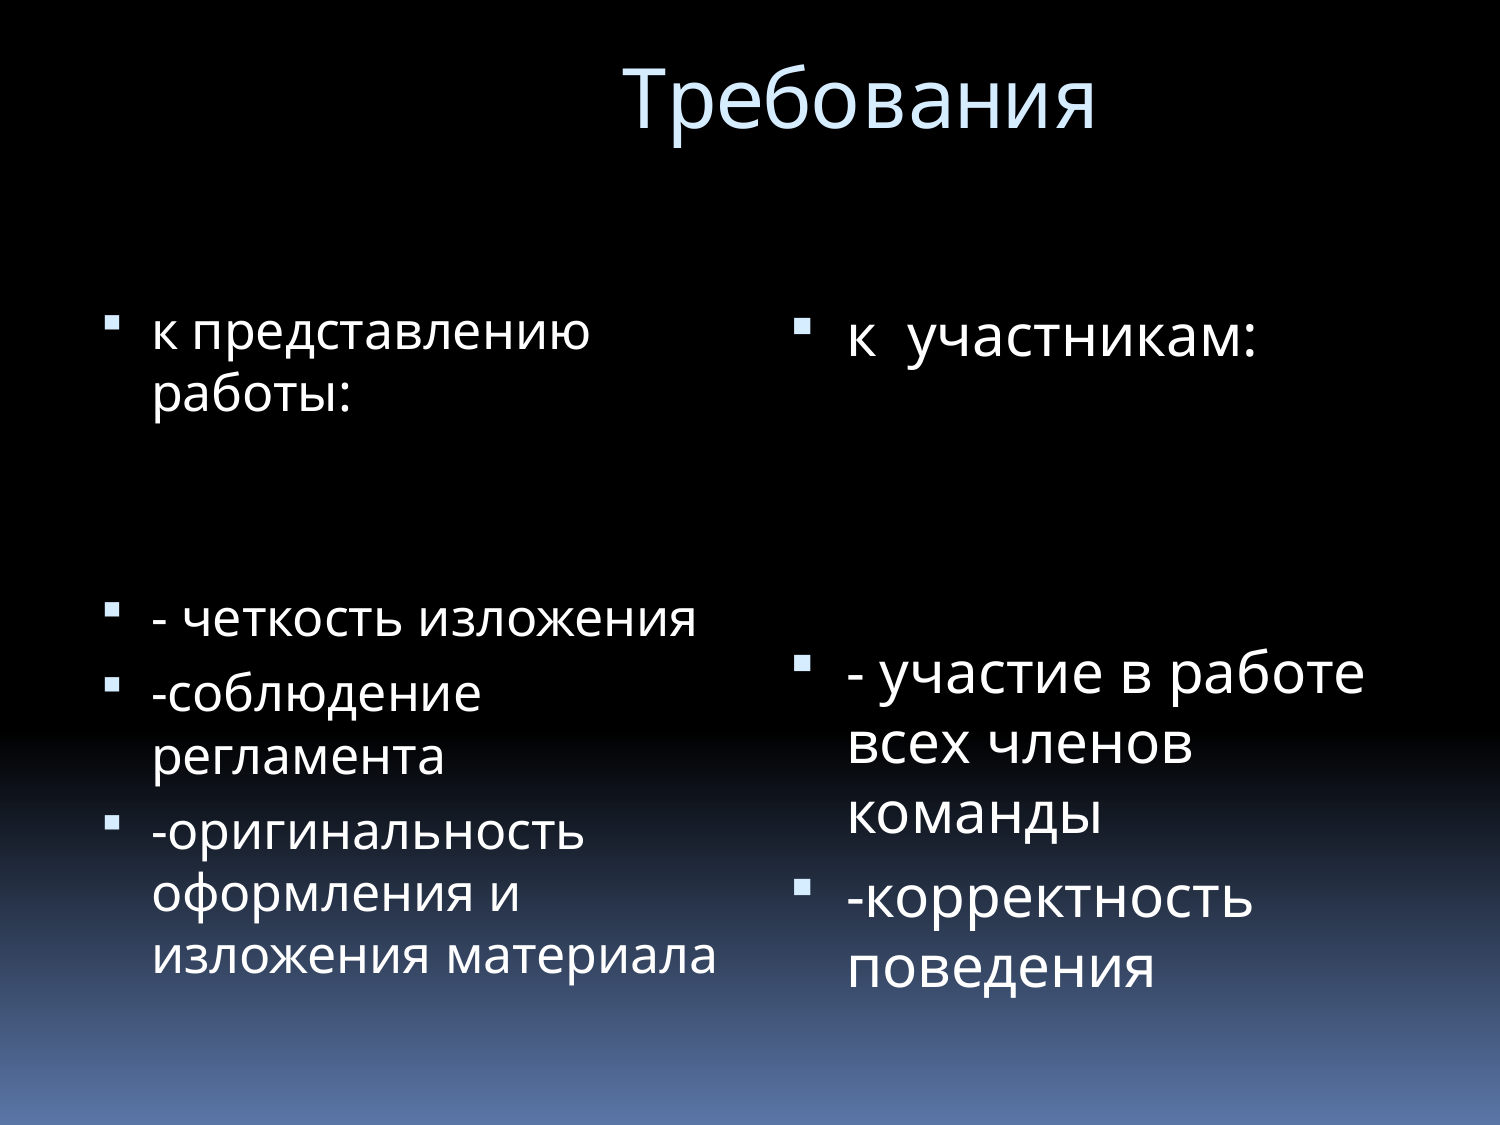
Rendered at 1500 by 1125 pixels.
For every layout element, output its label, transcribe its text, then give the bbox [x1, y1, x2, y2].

title Требования [75, 37, 1425, 188]
list к участникам: - участие в работе всех членов команды -корректность поведения [763, 290, 1427, 1033]
list к представлению работы: - четкость изложения -соблюдение регламента -оригинальность оформления и изложения материала [76, 290, 739, 1033]
